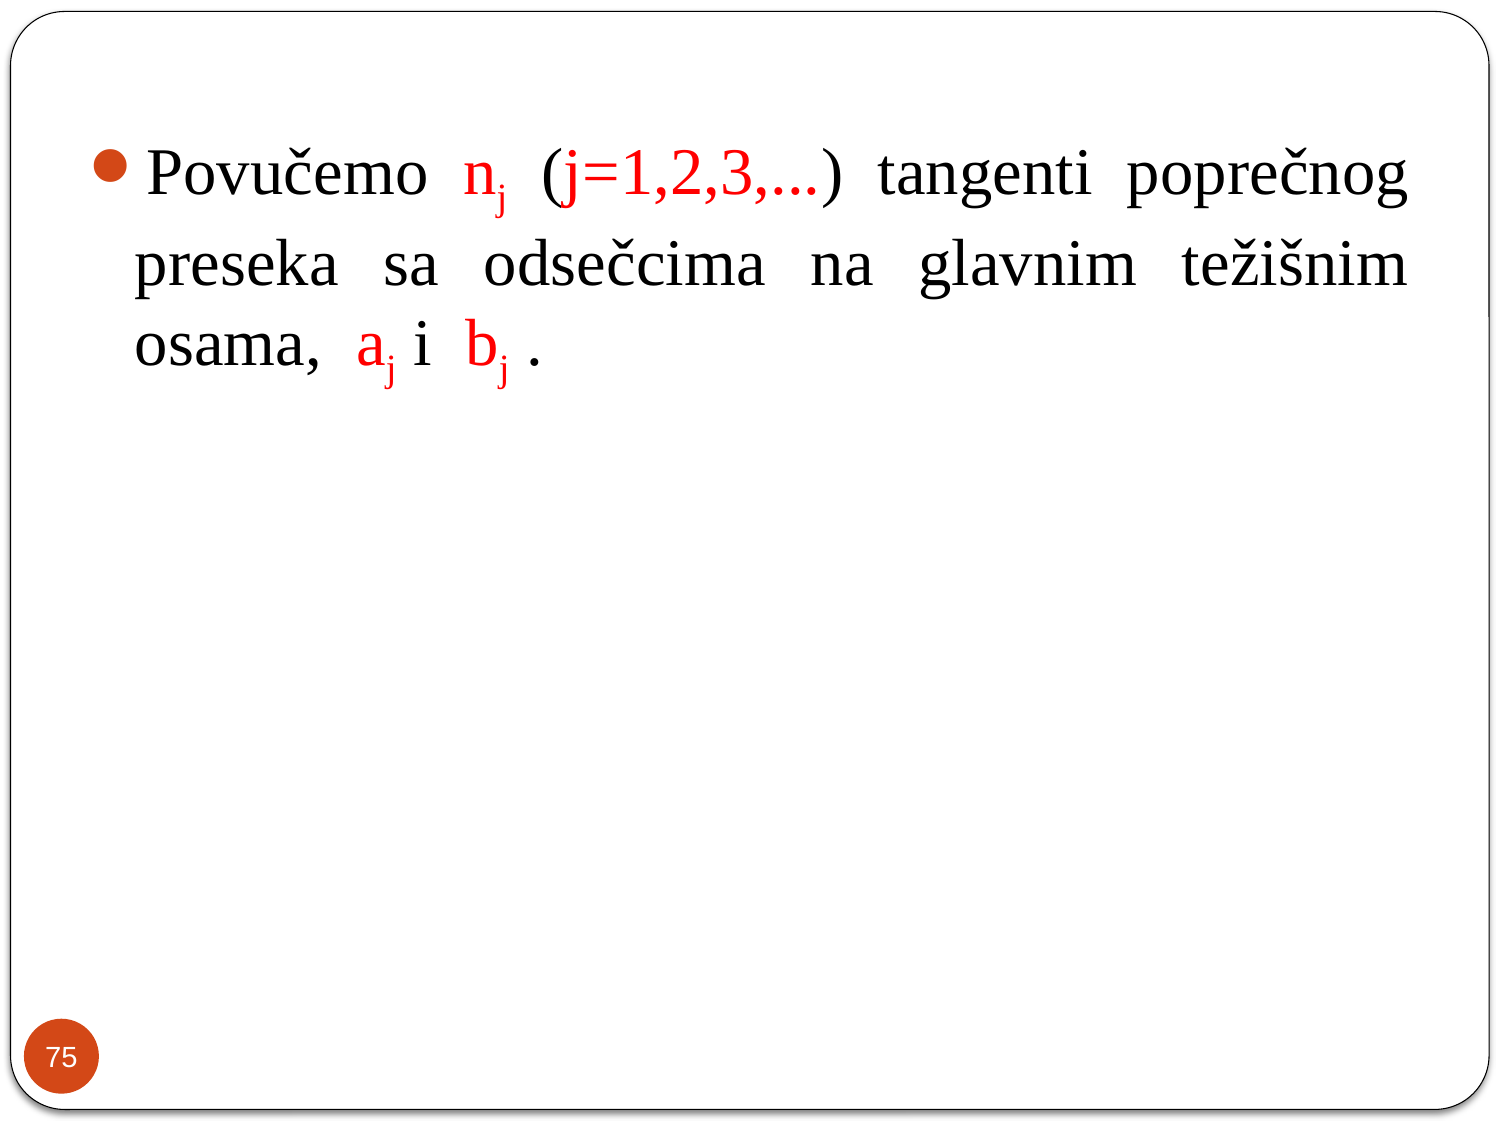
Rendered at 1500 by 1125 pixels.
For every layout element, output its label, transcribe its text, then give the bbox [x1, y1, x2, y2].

slide_number 75 [23, 1018, 99, 1094]
list Povučemo nj (j=1,2,3,...) tangenti poprečnog preseka sa odsečcima na glavnim težišnim osama, aj i bj . [75, 120, 1425, 1005]
